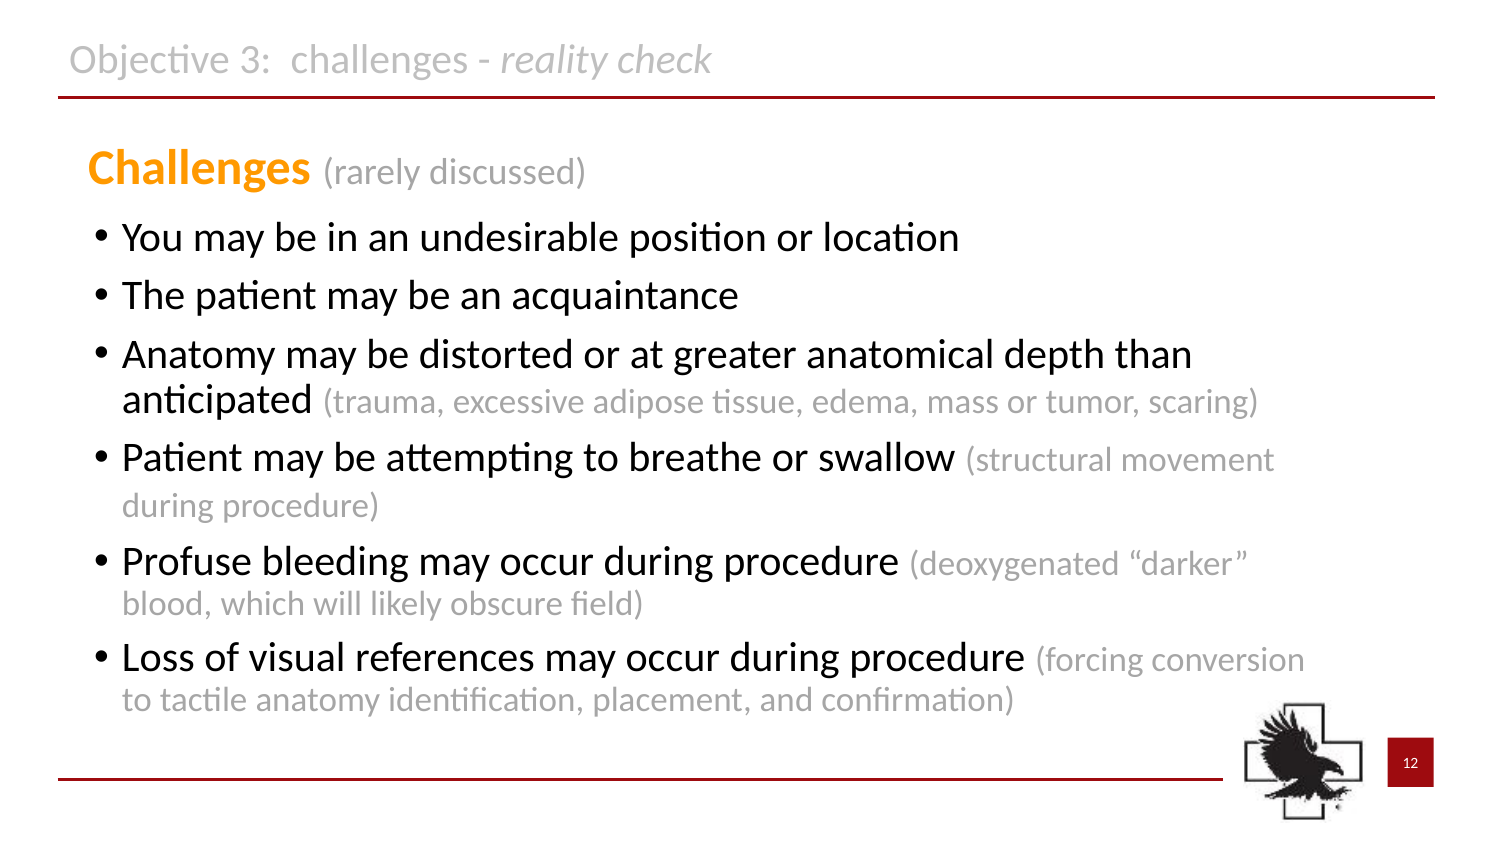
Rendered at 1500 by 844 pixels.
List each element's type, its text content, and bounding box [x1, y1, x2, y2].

text_box Challenges (rarely discussed) [73, 127, 1411, 203]
slide_number 12 [1387, 737, 1434, 787]
text_box Objective 3: challenges - reality check [54, 24, 733, 90]
picture [1243, 700, 1366, 823]
text_box You may be in an undesirable position or location The patient may be an acquaintance Anatomy may be distorted or at greater anatomical depth than anticipated (trauma, excessive adipose tissue, edema, mass or tumor, scaring) Patient may be attempting to breathe or swallow (structural movement during procedure) Profuse bleeding may occur during procedure (deoxygenated “darker” blood, which will likely obscure field) Loss of visual references may occur during procedure (forcing conversion to tactile anatomy identification, placement, and confirmation) [79, 207, 1329, 729]
